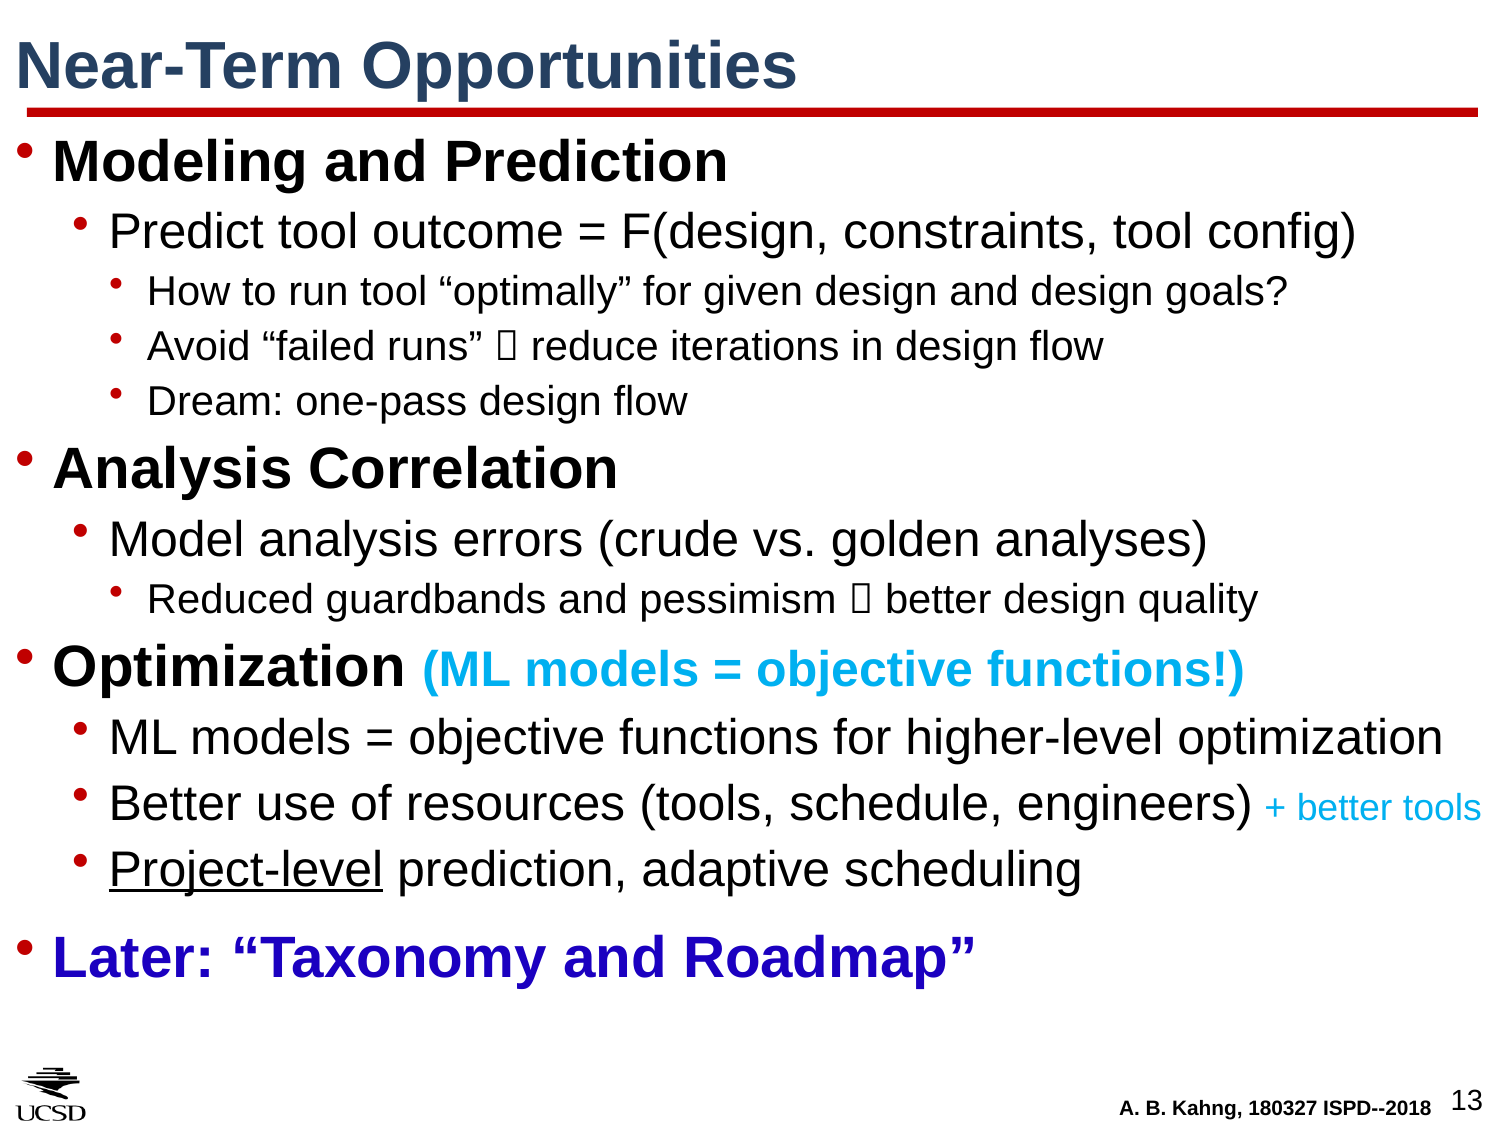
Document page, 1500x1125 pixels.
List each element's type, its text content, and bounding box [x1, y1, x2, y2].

picture [12, 1081, 88, 1125]
list Modeling and Prediction Predict tool outcome = F(design, constraints, tool config) How to run tool “optimally” for given design and design goals? Avoid “failed runs”  reduce iterations in design flow Dream: one-pass design flow Analysis Correlation Model analysis errors (crude vs. golden analyses) Reduced guardbands and pessimism  better design quality Optimization (ML models = objective functions!) ML models = objective functions for higher-level optimization Better use of resources (tools, schedule, engineers) + better tools Project-level prediction, adaptive scheduling Later: “Taxonomy and Roadmap” [0, 125, 1500, 1081]
title Near-Term Opportunities [0, 17, 1500, 116]
